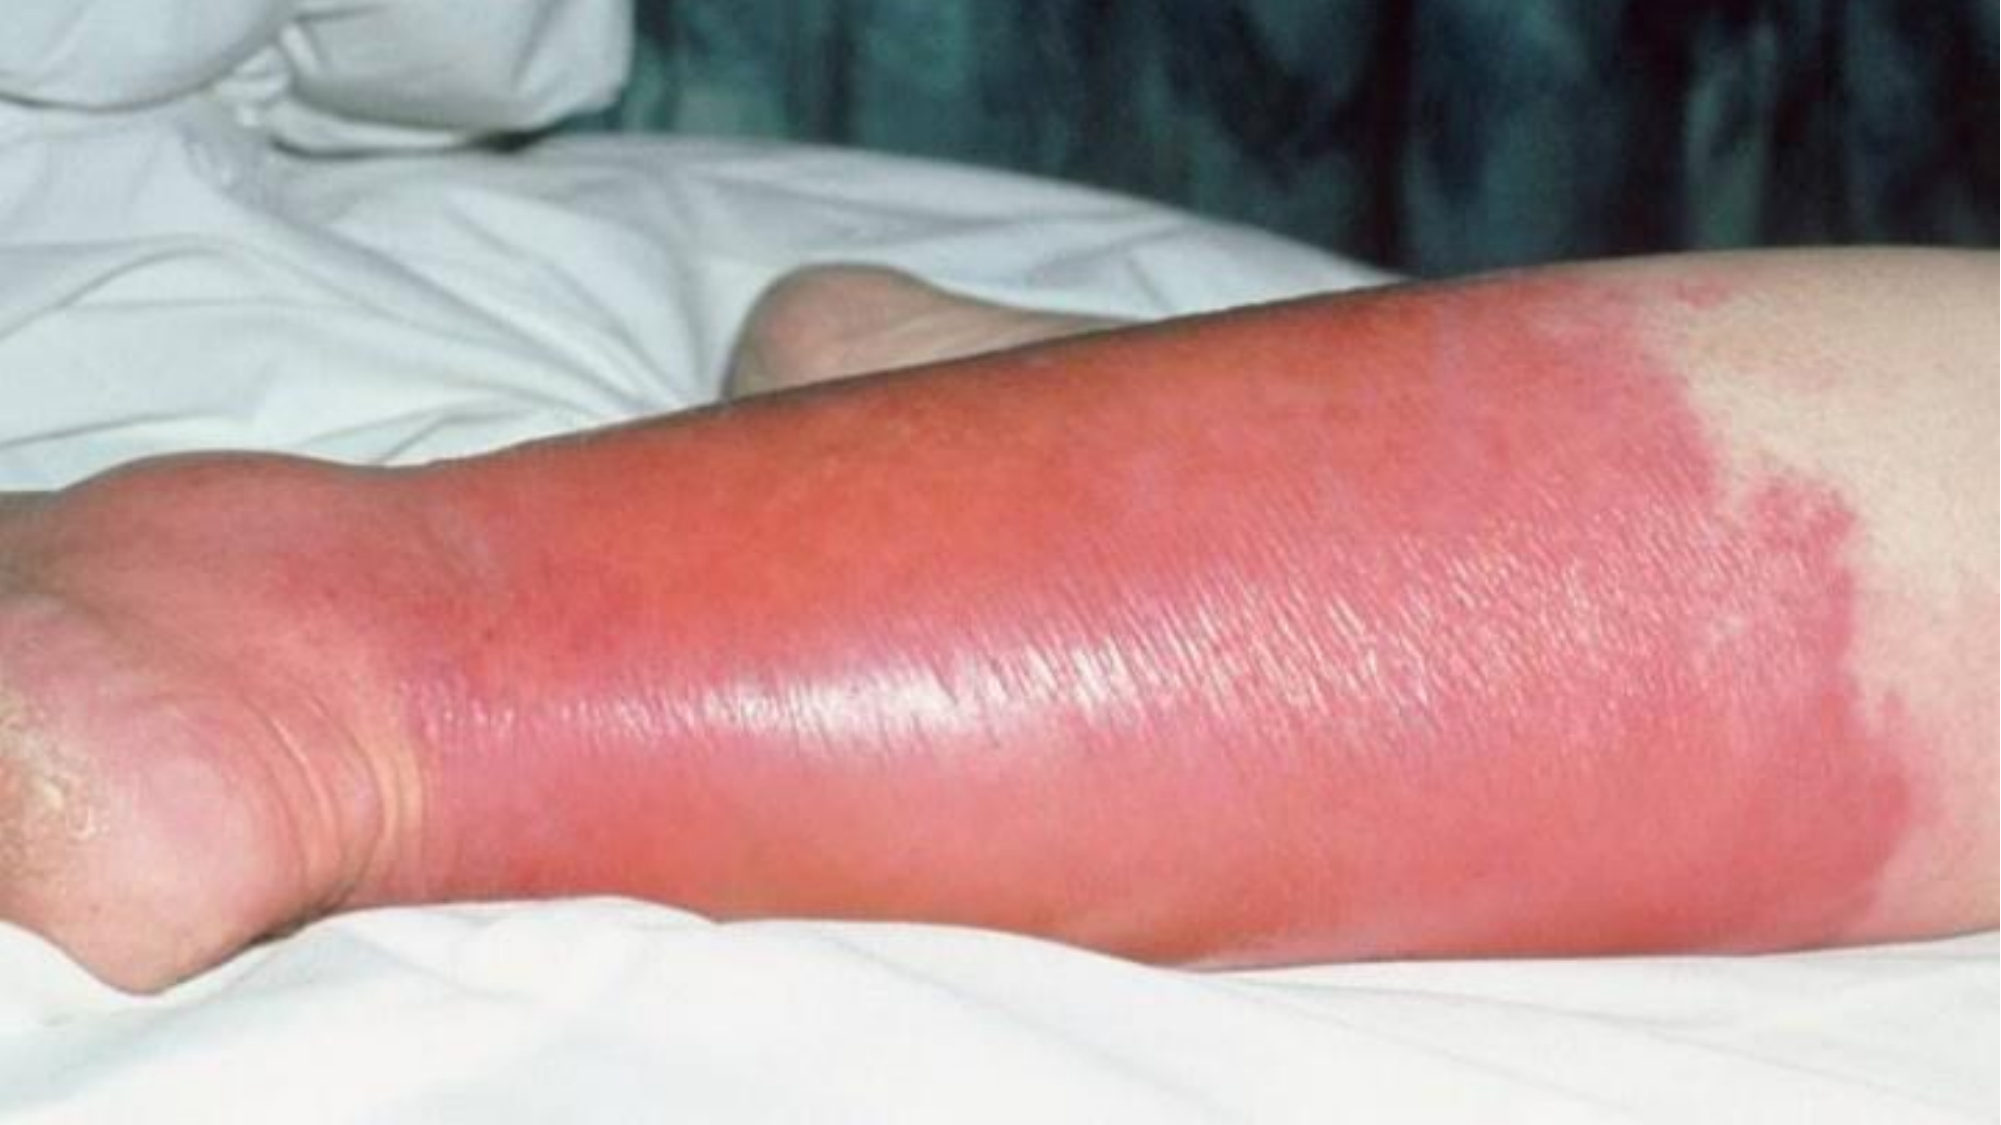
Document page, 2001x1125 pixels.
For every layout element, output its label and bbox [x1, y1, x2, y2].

list [0, 0, 2000, 1125]
